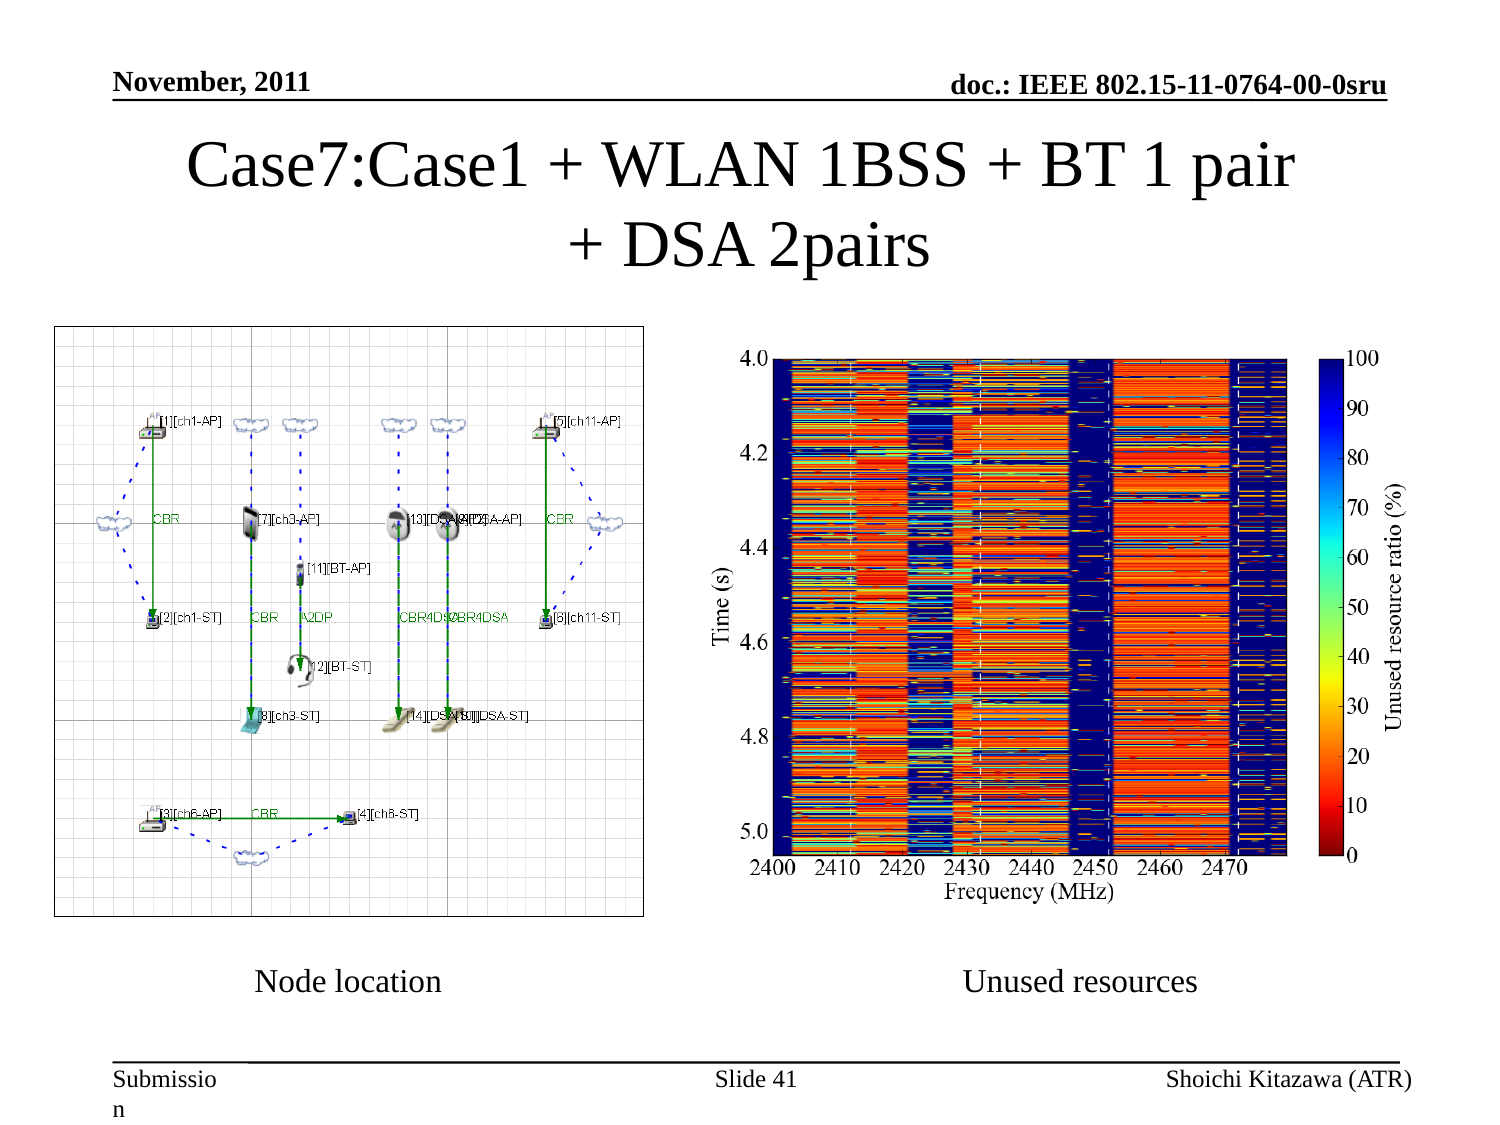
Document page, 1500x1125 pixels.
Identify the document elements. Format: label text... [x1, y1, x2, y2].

footer Shoichi Kitazawa (ATR) [900, 1062, 1413, 1093]
picture [702, 331, 1420, 917]
picture [53, 326, 644, 918]
text_box Unused resources [868, 952, 1294, 1007]
text_box Node location [194, 952, 502, 1007]
title Case7:Case1 + WLAN 1BSS + BT 1 pair + DSA 2pairs [112, 112, 1388, 288]
slide_number Slide 41 [712, 1062, 800, 1093]
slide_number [112, 62, 375, 98]
